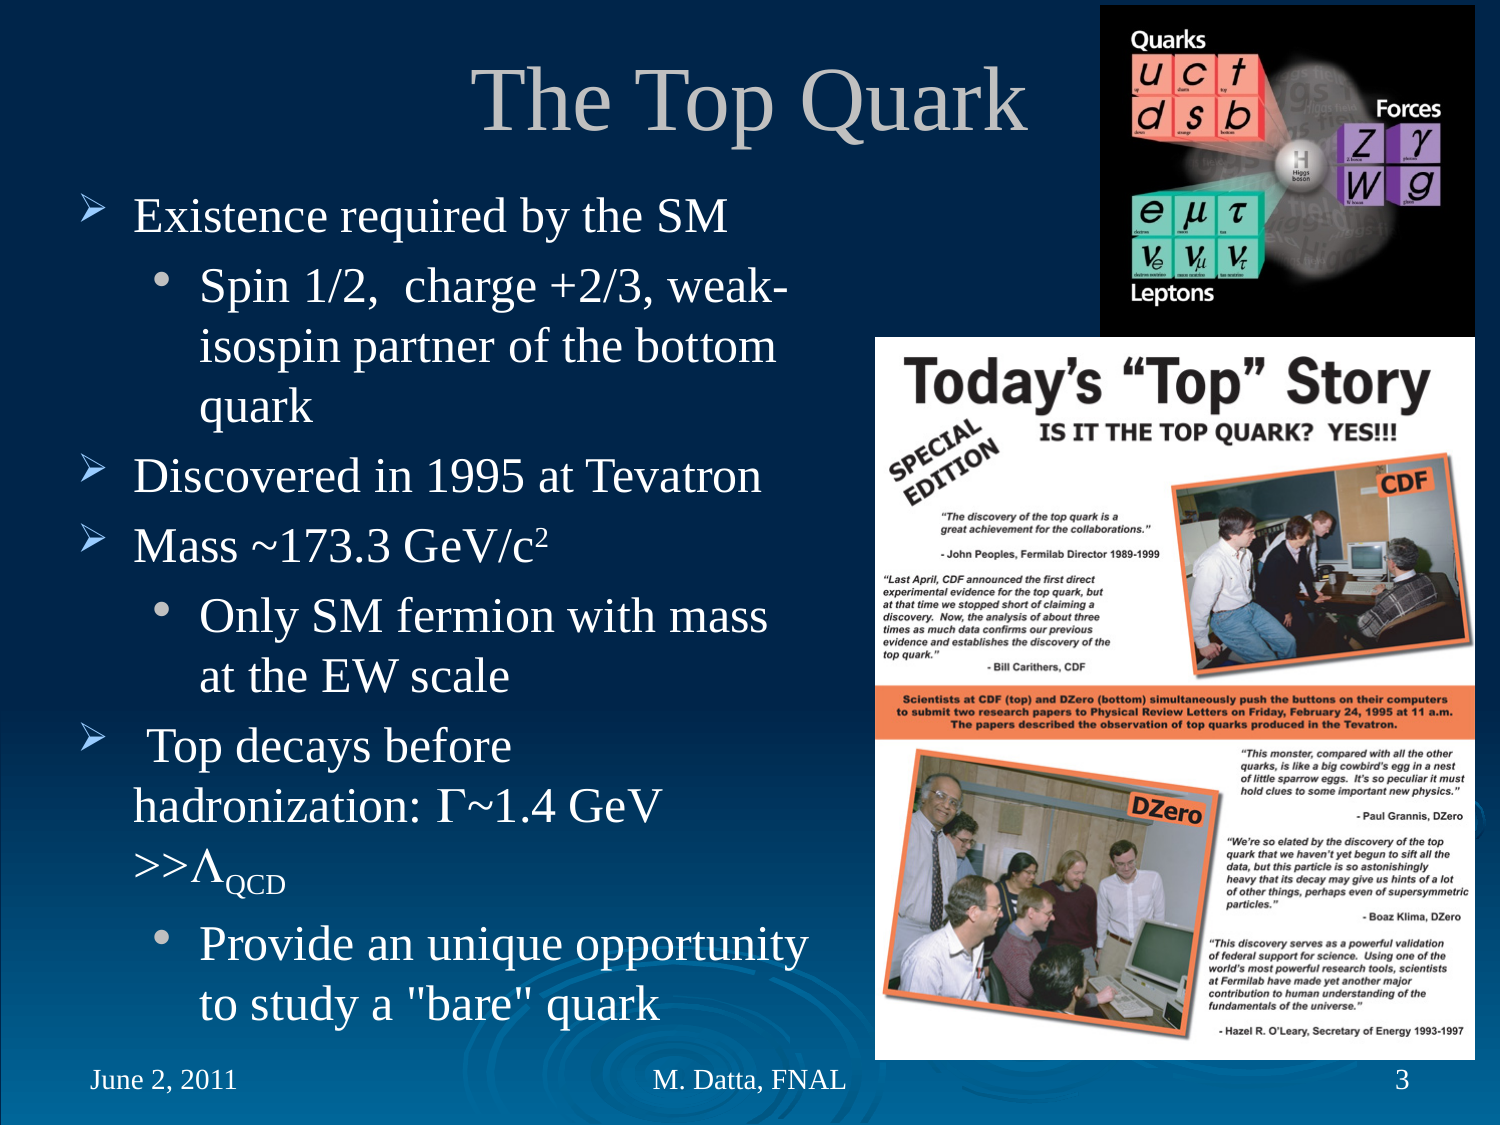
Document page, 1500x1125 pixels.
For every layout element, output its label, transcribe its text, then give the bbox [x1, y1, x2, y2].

title The Top Quark [74, 0, 1426, 188]
footer M. Datta, FNAL [512, 1024, 988, 1103]
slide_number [74, 1024, 426, 1103]
list Existence required by the SM Spin 1/2, charge +2/3, weak-isospin partner of the bottom quark Discovered in 1995 at Tevatron Mass ~173.3 GeV/c2 Only SM fermion with mass at the EW scale Top decays before hadronization: ~1.4 GeV >>QCD Provide an unique opportunity to study a "bare" quark [62, 174, 826, 1063]
slide_number 3 [1074, 1069, 1426, 1103]
picture [874, 5, 1476, 1059]
